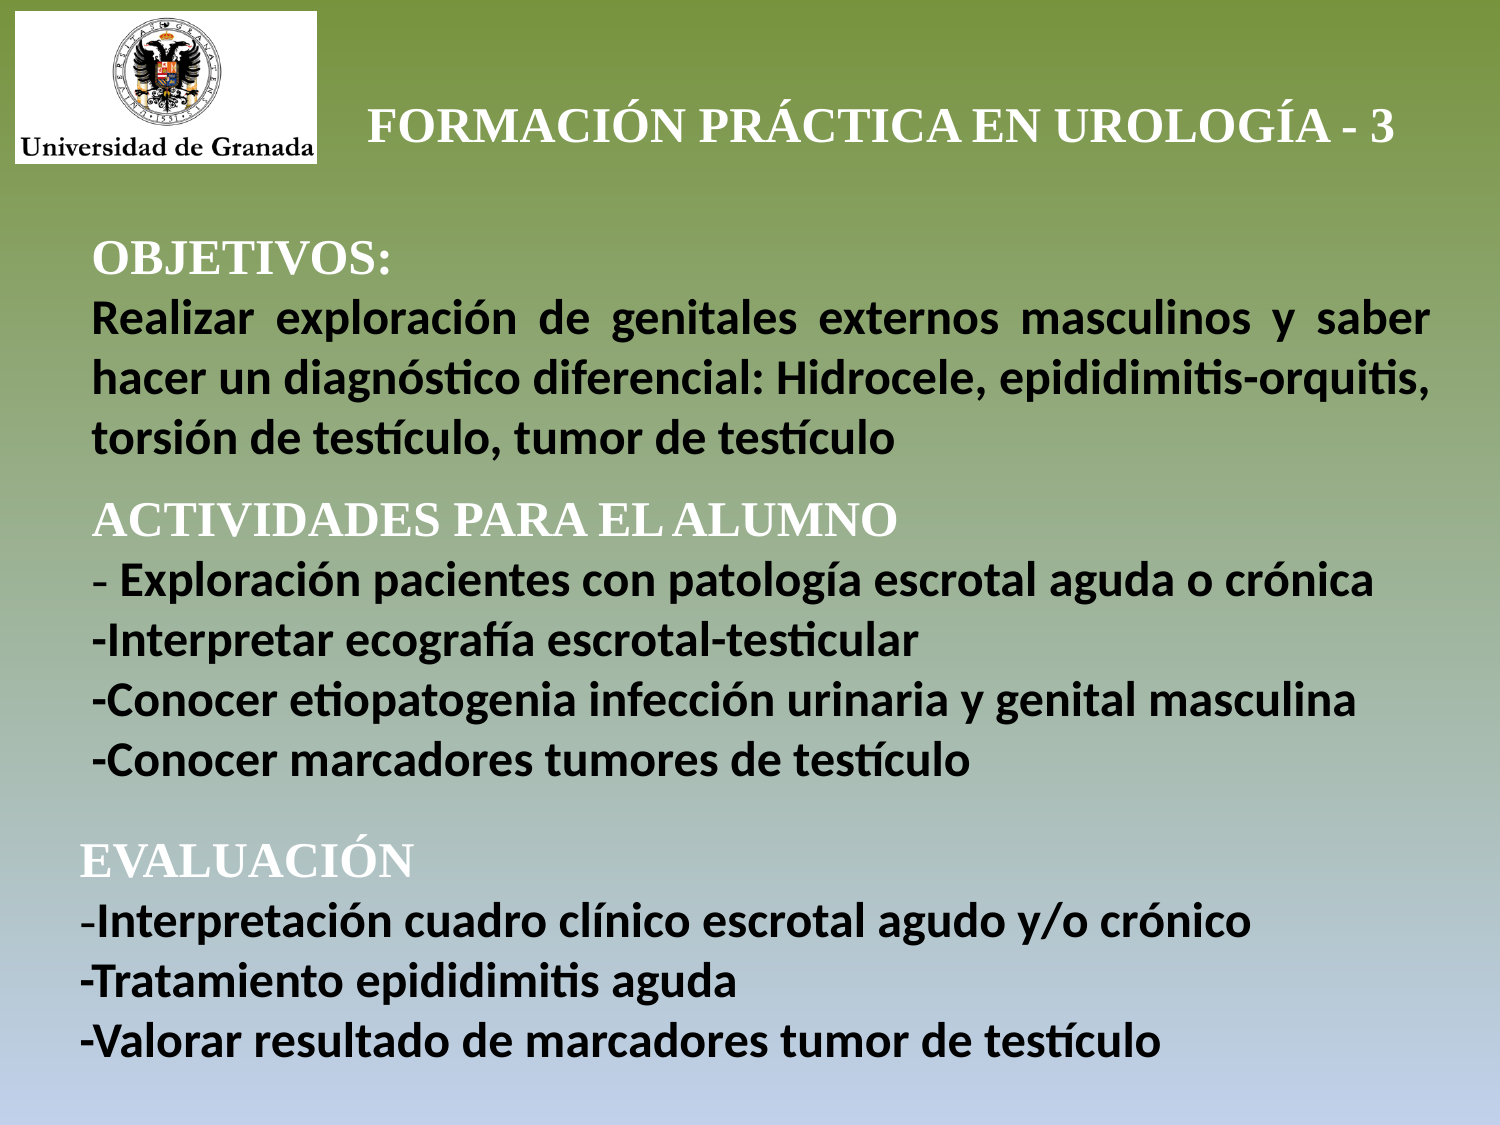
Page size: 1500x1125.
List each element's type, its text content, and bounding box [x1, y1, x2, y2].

text_box ACTIVIDADES PARA EL ALUMNO - Exploración pacientes con patología escrotal aguda o crónica -Interpretar ecografía escrotal-testicular -Conocer etiopatogenia infección urinaria y genital masculina -Conocer marcadores tumores de testículo [76, 478, 1400, 794]
text_box EVALUACIÓN -Interpretación cuadro clínico escrotal agudo y/o crónico -Tratamiento epididimitis aguda -Valorar resultado de marcadores tumor de testículo [64, 820, 1424, 1076]
picture [14, 11, 317, 165]
text_box FORMACIÓN PRÁCTICA EN UROLOGÍA - 3 OBJETIVOS: Realizar exploración de genitales externos masculinos y saber hacer un diagnóstico diferencial: Hidrocele, epididimitis-orquitis, torsión de testículo, tumor de testículo [76, 77, 1447, 472]
